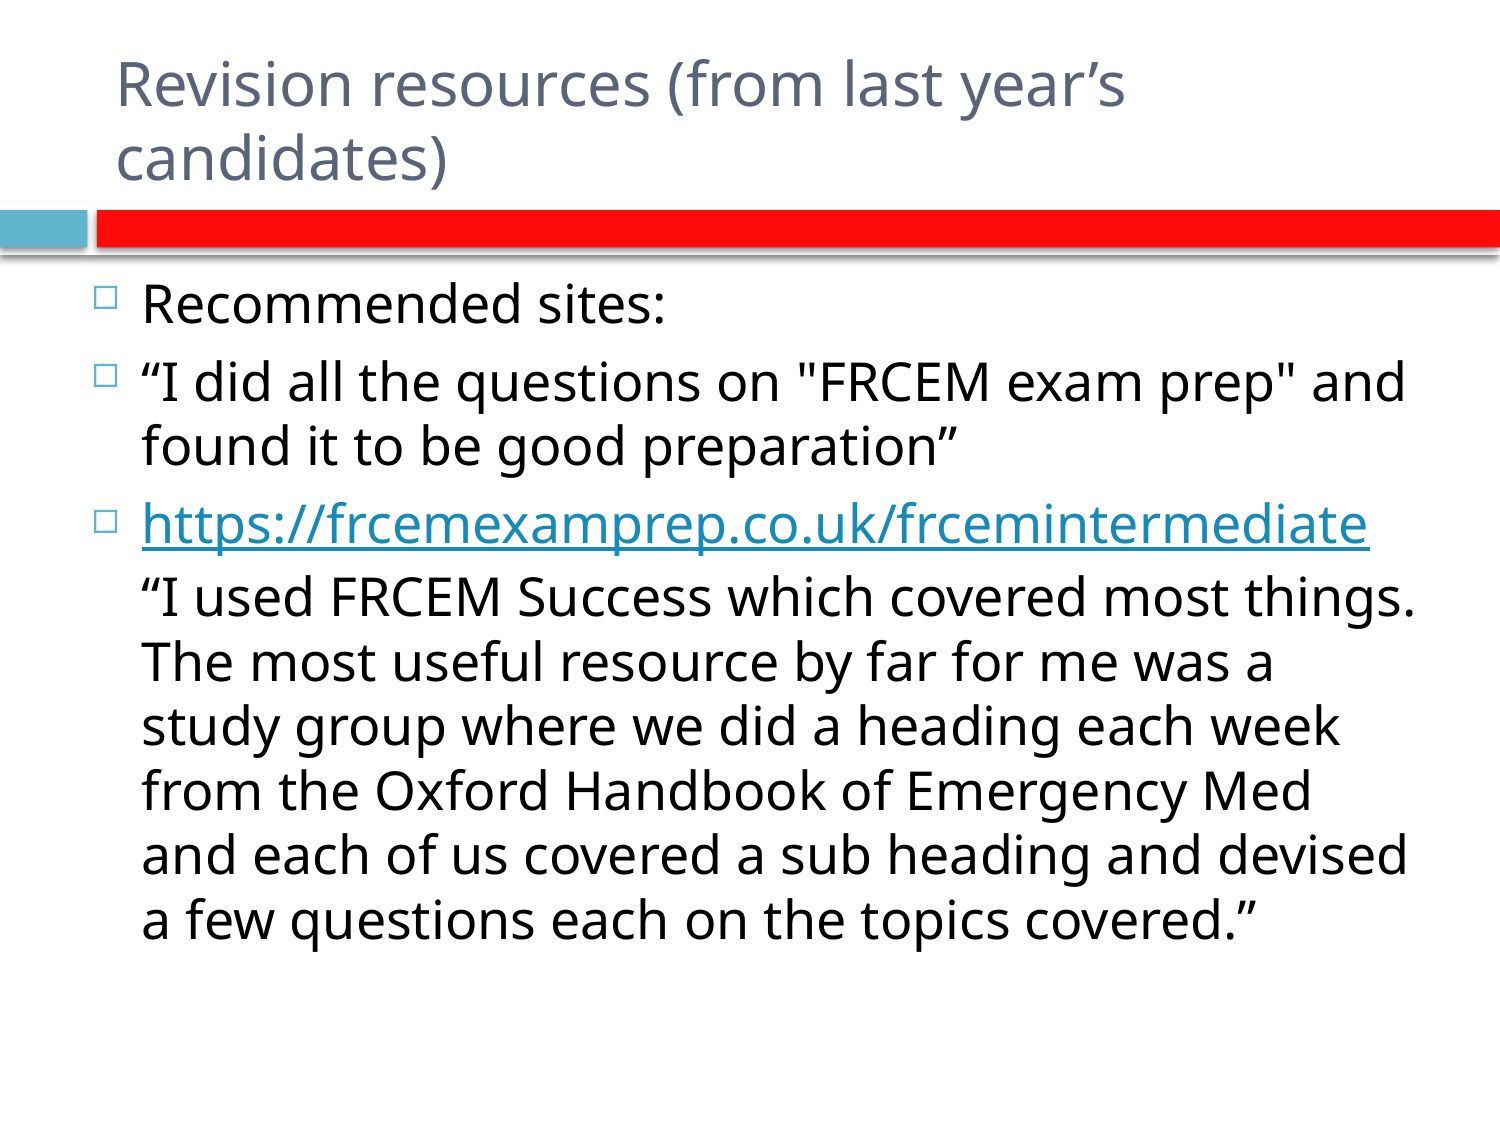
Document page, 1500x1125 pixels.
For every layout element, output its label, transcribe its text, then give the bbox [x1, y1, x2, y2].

list Recommended sites: “I did all the questions on "FRCEM exam prep" and found it to be good preparation” https://frcemexamprep.co.uk/frcemintermediate “I used FRCEM Success which covered most things. The most useful resource by far for me was a study group where we did a heading each week from the Oxford Handbook of Emergency Med and each of us covered a sub heading and devised a few questions each on the topics covered.” [76, 262, 1438, 1012]
title Revision resources (from last year’s candidates) [100, 37, 1438, 200]
